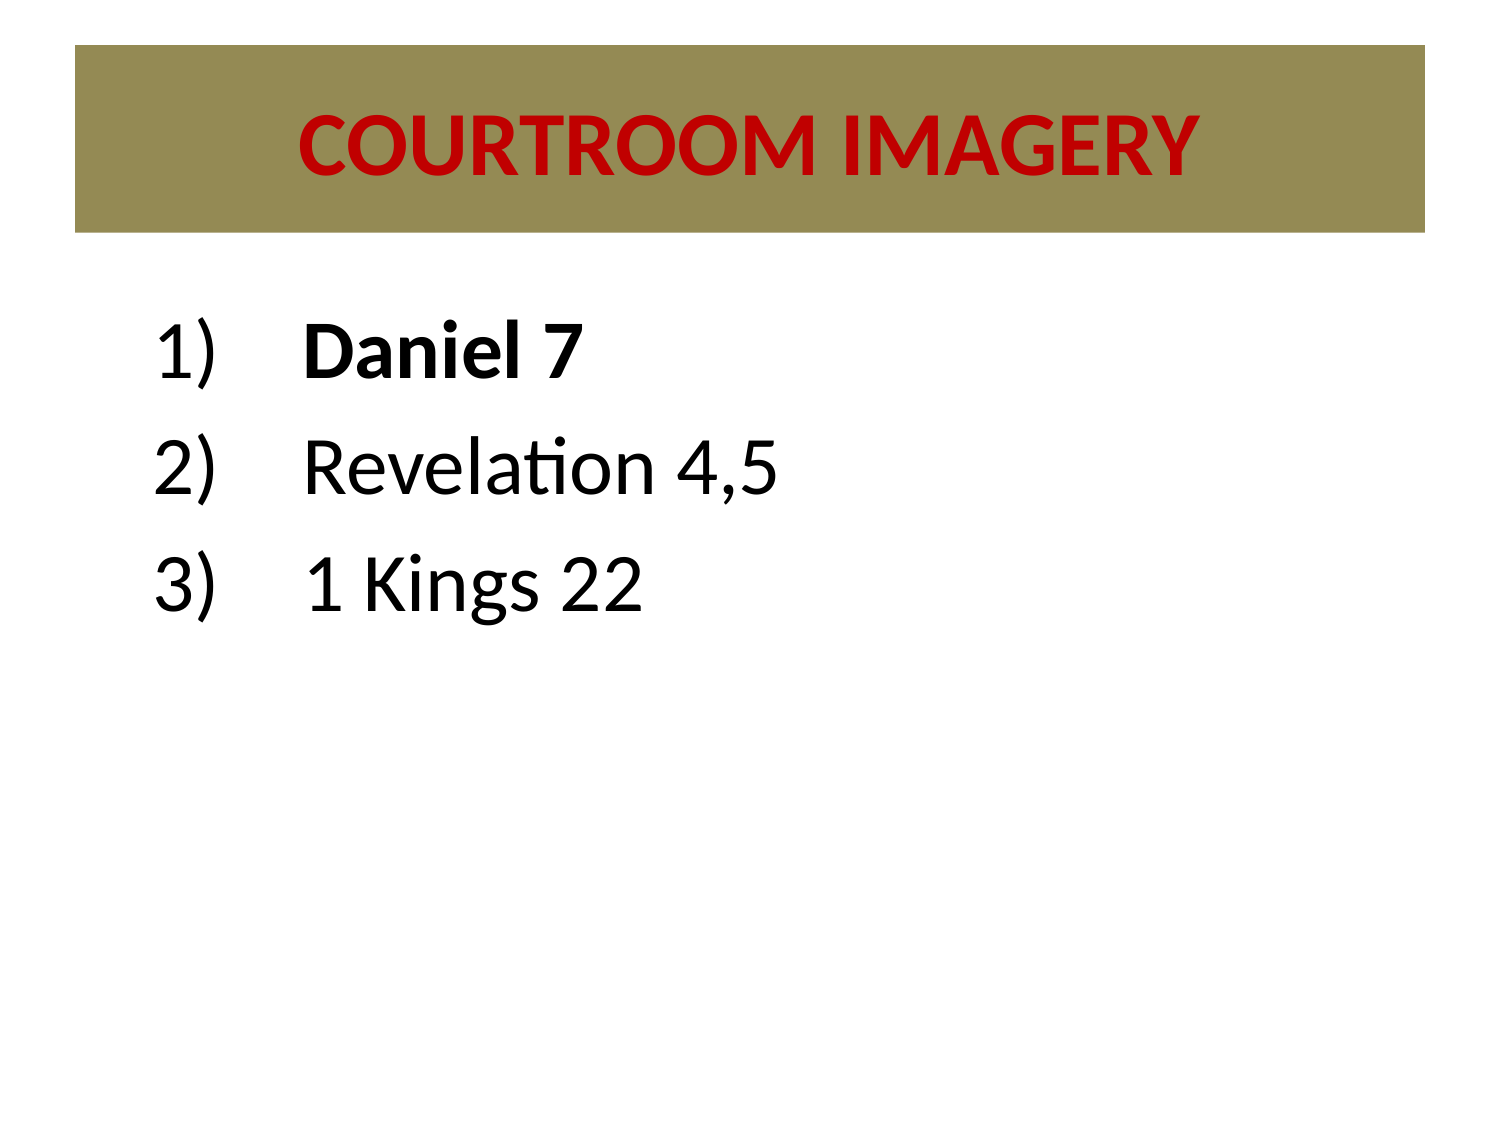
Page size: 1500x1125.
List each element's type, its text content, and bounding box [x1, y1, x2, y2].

title COURTROOM IMAGERY [75, 45, 1425, 233]
list 1) Daniel 7 2) Revelation 4,5 3) 1 Kings 22 [137, 287, 1150, 688]
